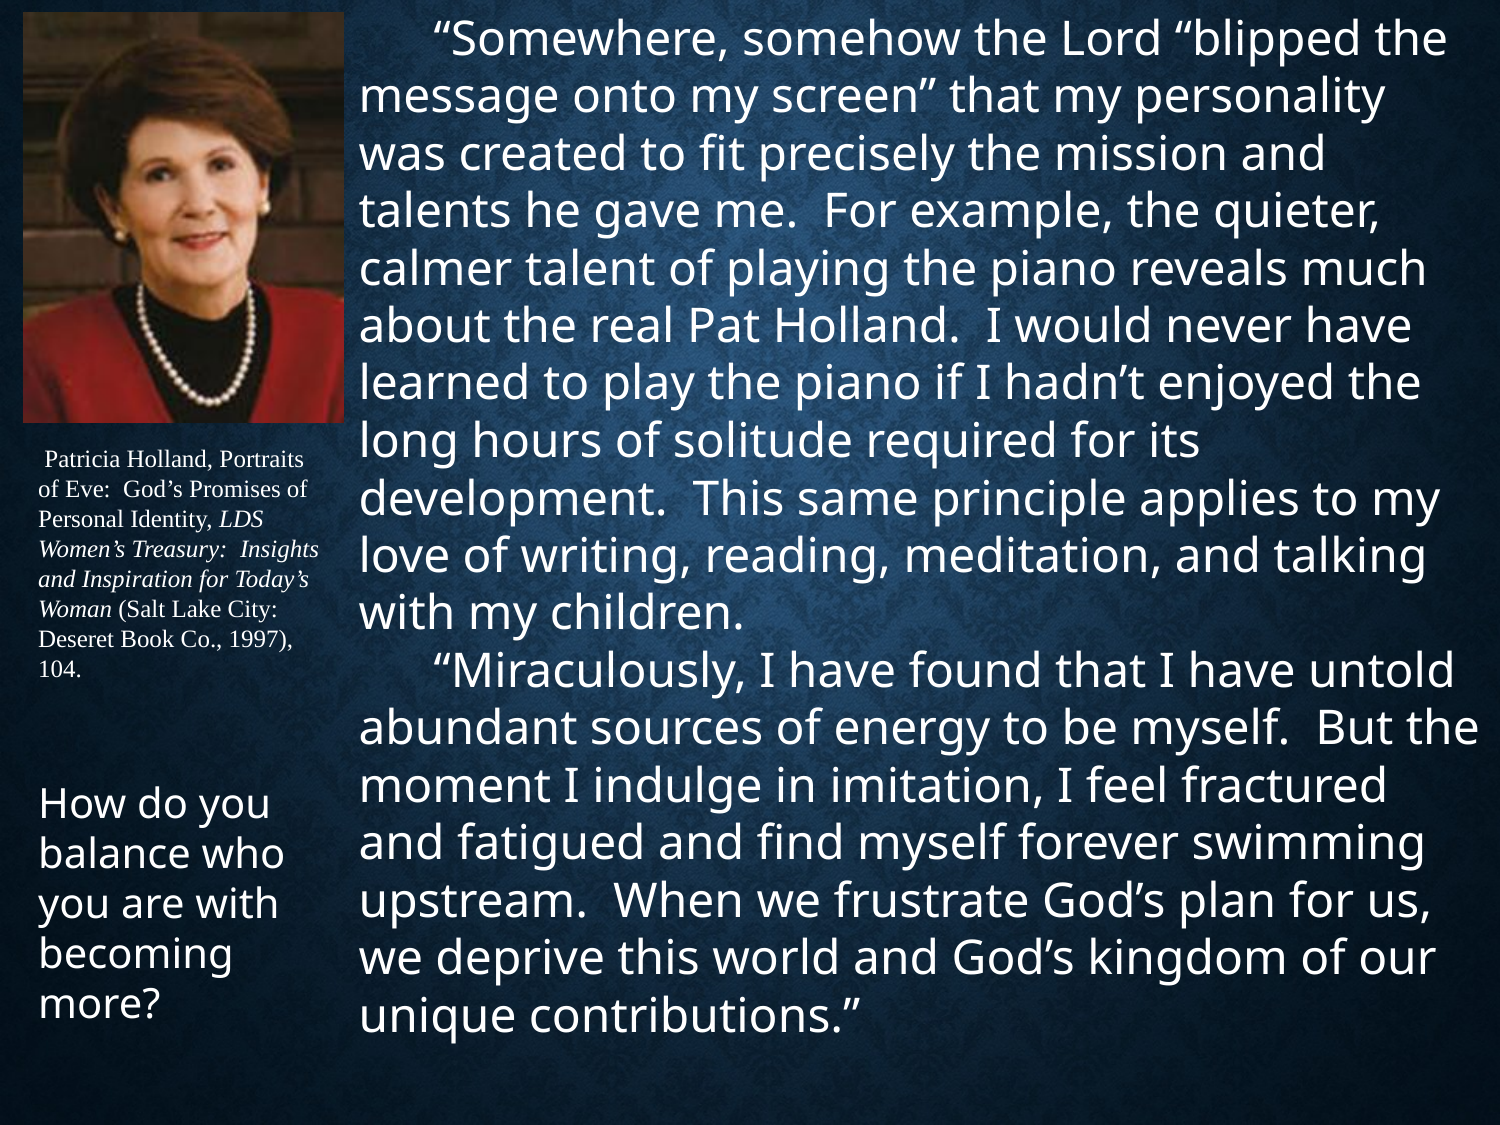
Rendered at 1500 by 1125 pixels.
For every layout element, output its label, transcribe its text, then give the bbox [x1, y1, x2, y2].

text_box How do you balance who you are with becoming more? [23, 769, 344, 1035]
text_box “Somewhere, somehow the Lord “blipped the message onto my screen” that my personality was created to fit precisely the mission and talents he gave me. For example, the quieter, calmer talent of playing the piano reveals much about the real Pat Holland. I would never have learned to play the piano if I hadn’t enjoyed the long hours of solitude required for its development. This same principle applies to my love of writing, reading, meditation, and talking with my children. “Miraculously, I have found that I have untold abundant sources of energy to be myself. But the moment I indulge in imitation, I feel fractured and fatigued and find myself forever swimming upstream. When we frustrate God’s plan for us, we deprive this world and God’s kingdom of our unique contributions.” [343, 0, 1500, 1049]
picture [0, 0, 1500, 1125]
text_box Patricia Holland, Portraits of Eve: God’s Promises of Personal Identity, LDS Women’s Treasury: Insights and Inspiration for Today’s Woman (Salt Lake City: Deseret Book Co., 1997), 104. [23, 435, 344, 690]
